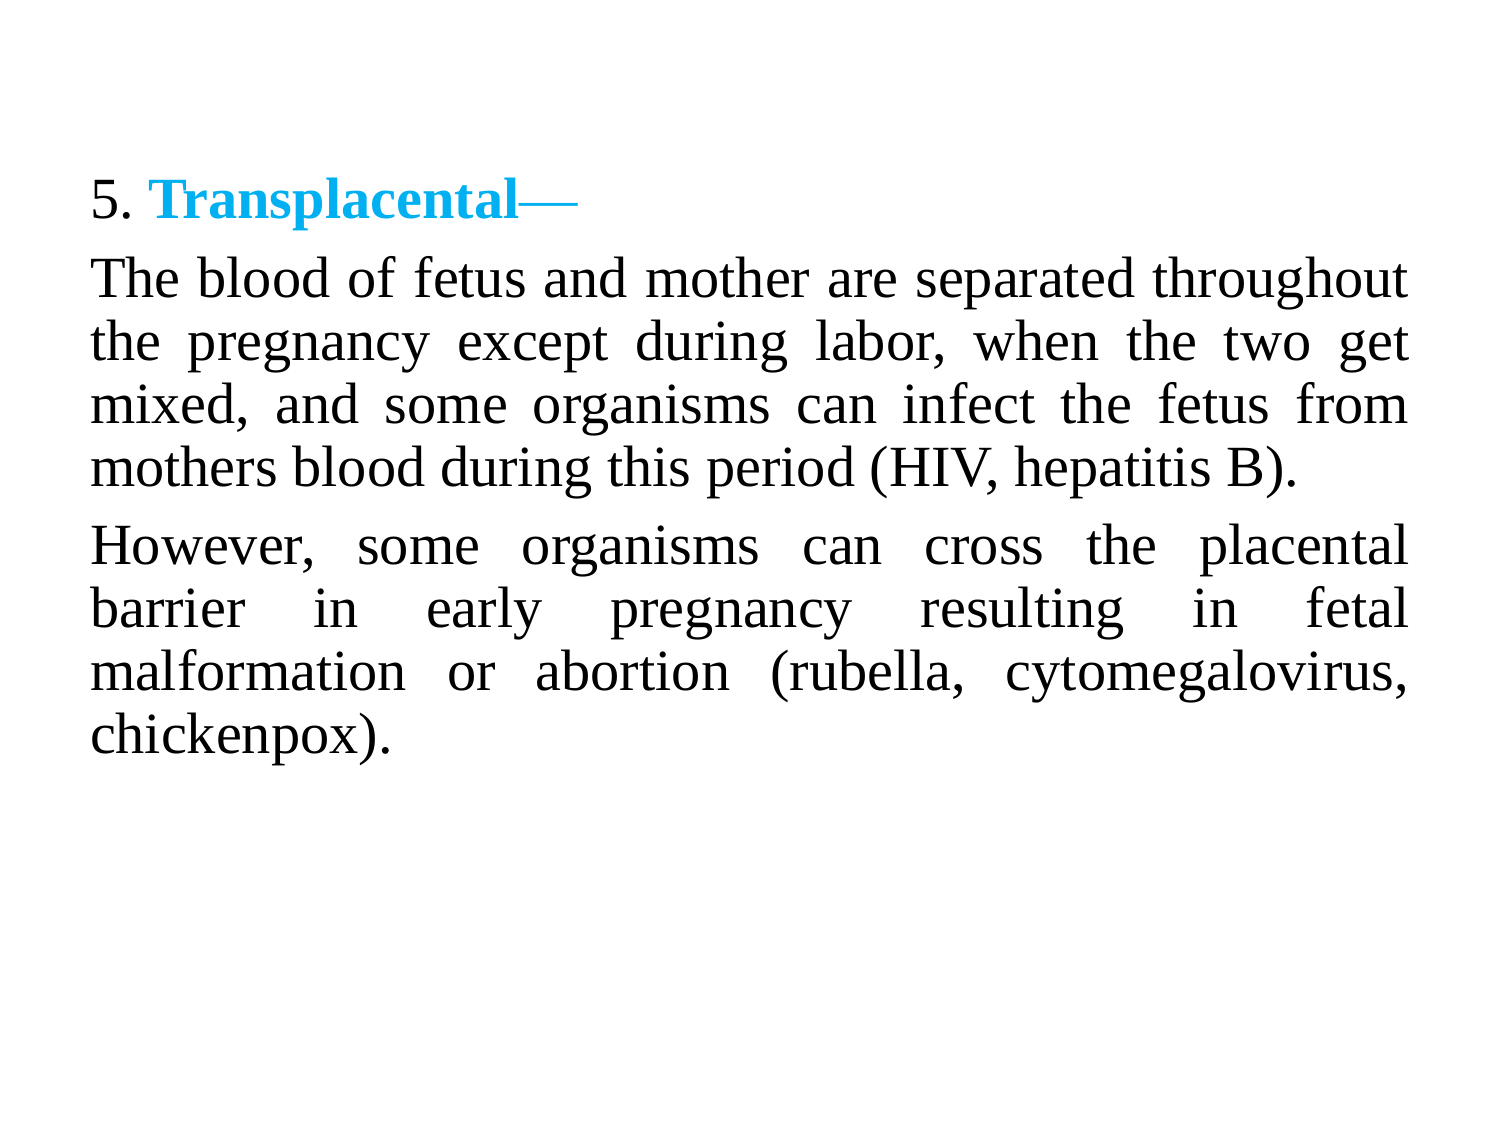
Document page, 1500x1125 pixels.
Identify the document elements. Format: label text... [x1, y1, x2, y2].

list 5. Transplacental— The blood of fetus and mother are separated throughout the pregnancy except during labor, when the two get mixed, and some organisms can infect the fetus from mothers blood during this period (HIV, hepatitis B). However, some organisms can cross the placental barrier in early pregnancy resulting in fetal malformation or abortion (rubella, cytomegalovirus, chickenpox). [75, 160, 1425, 1047]
